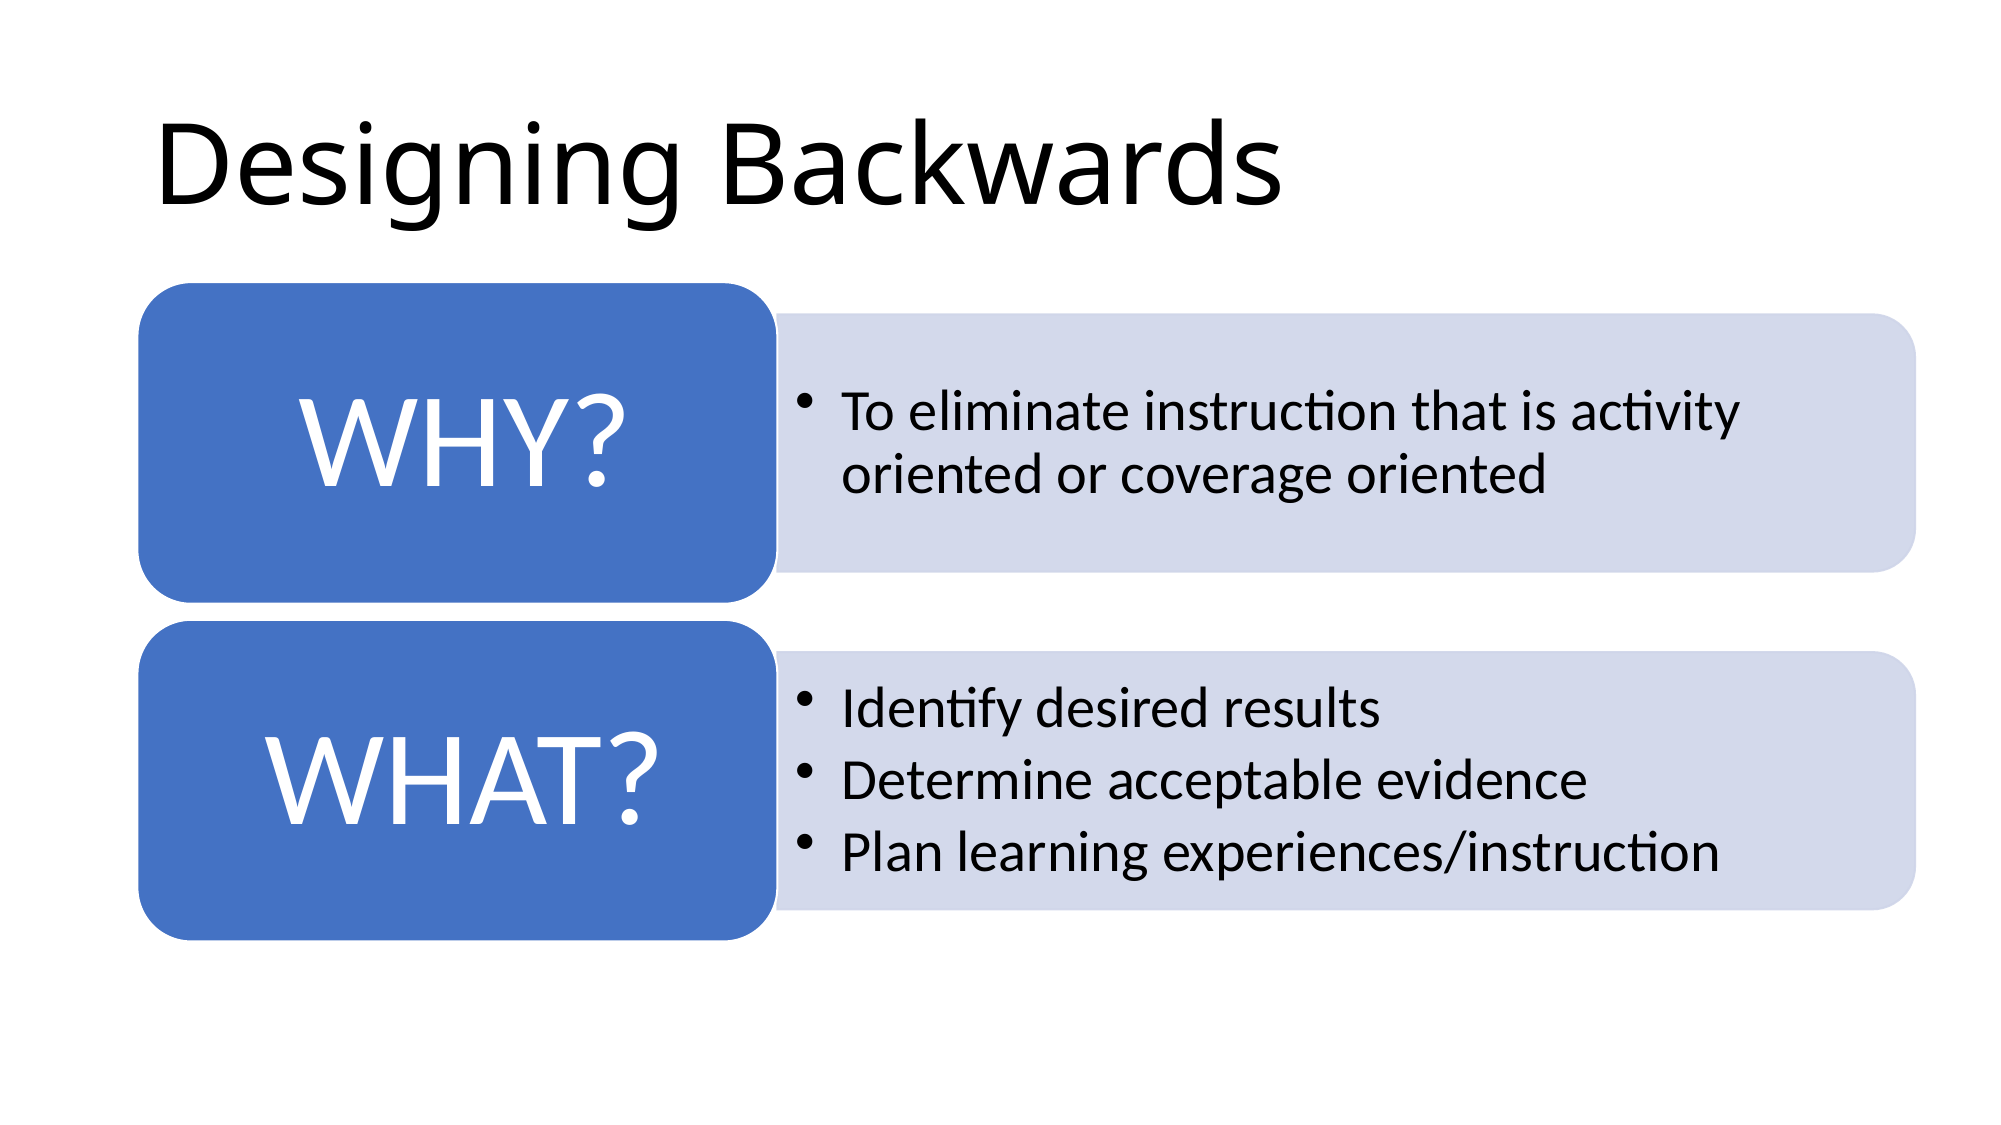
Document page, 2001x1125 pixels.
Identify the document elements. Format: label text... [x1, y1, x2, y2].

title Designing Backwards [137, 59, 1863, 278]
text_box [137, 282, 1915, 942]
